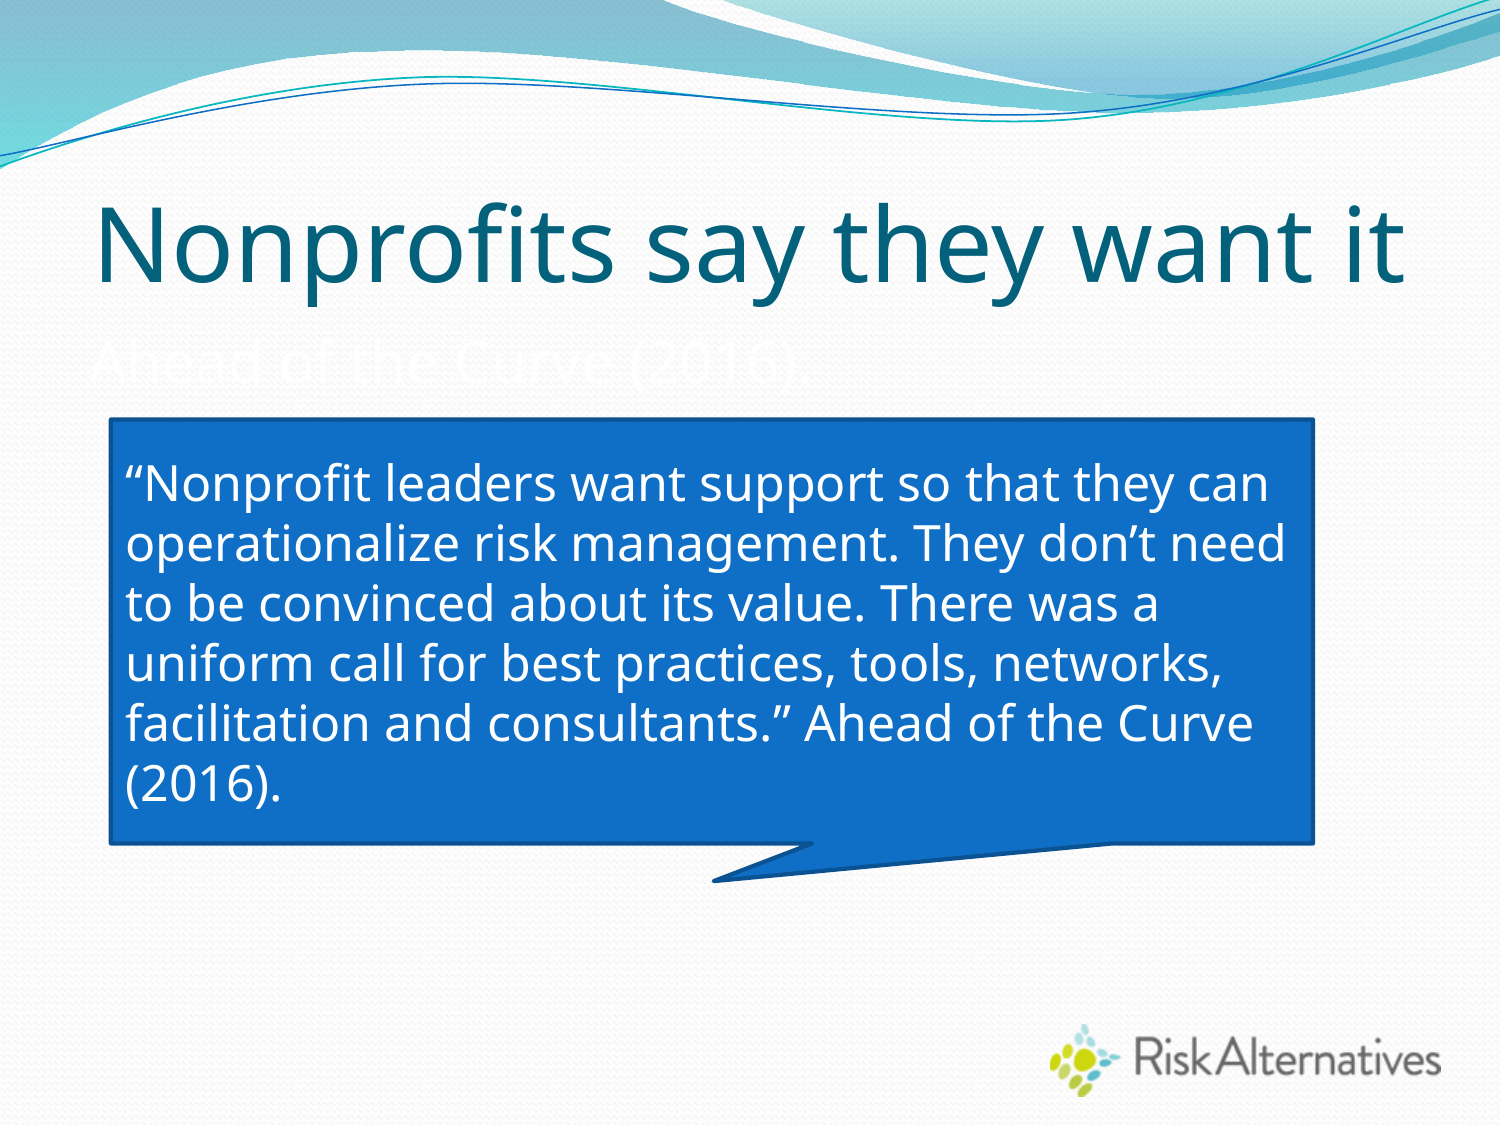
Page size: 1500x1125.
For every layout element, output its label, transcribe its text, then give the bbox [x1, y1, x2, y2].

list Ahead of the Curve (2016). [75, 317, 1413, 1000]
text_box “Nonprofit leaders want support so that they can operationalize risk management. They don’t need to be convinced about its value. There was a uniform call for best practices, tools, networks, facilitation and consultants.” Ahead of the Curve (2016). [108, 417, 1316, 884]
picture [1050, 1024, 1441, 1097]
title Nonprofits say they want it [75, 115, 1425, 303]
